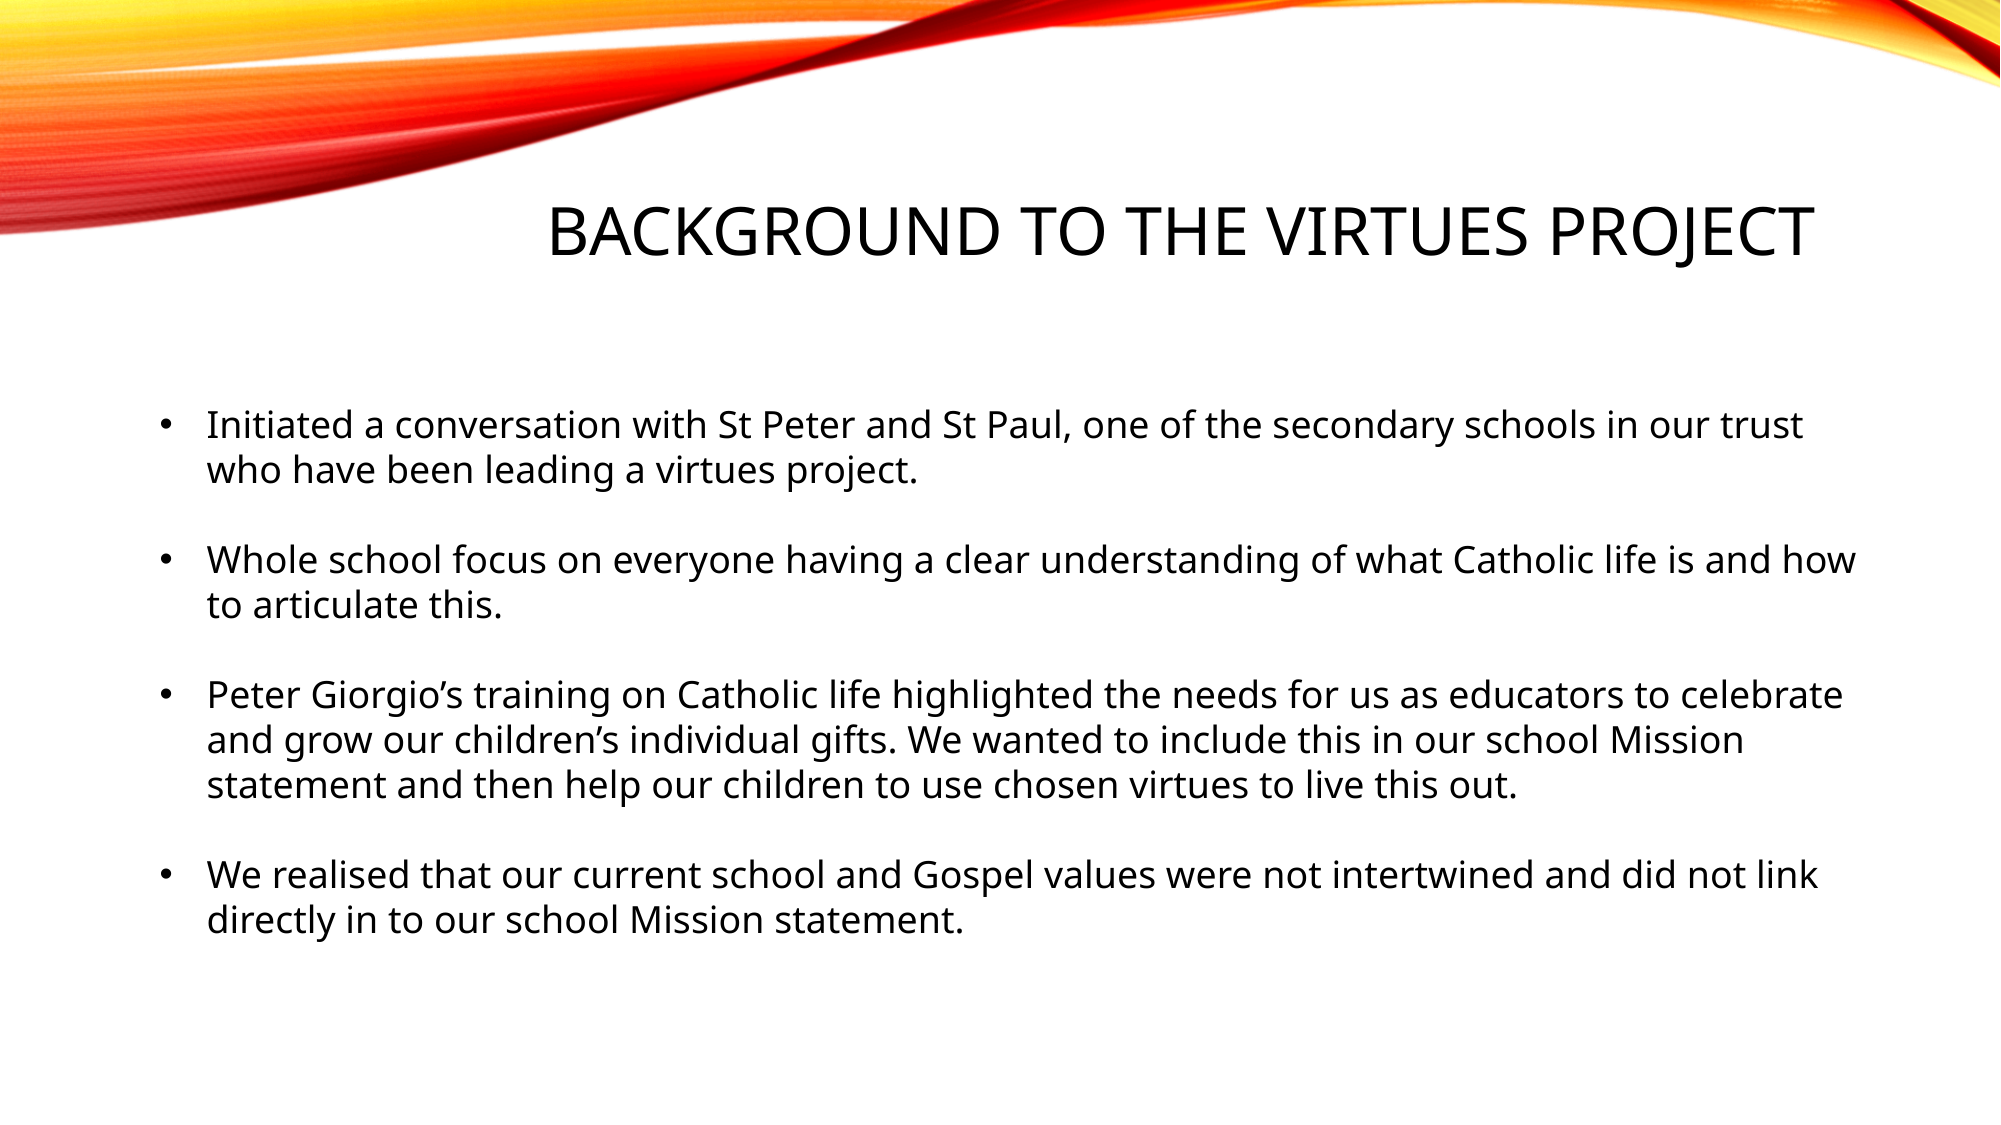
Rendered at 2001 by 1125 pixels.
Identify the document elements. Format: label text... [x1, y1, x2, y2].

title BACKGROUND TO THE virtues project [474, 125, 1888, 338]
picture [0, 0, 2000, 237]
text_box Initiated a conversation with St Peter and St Paul, one of the secondary schools in our trust who have been leading a virtues project. Whole school focus on everyone having a clear understanding of what Catholic life is and how to articulate this. Peter Giorgio’s training on Catholic life highlighted the needs for us as educators to celebrate and grow our children’s individual gifts. We wanted to include this in our school Mission statement and then help our children to use chosen virtues to live this out. We realised that our current school and Gospel values were not intertwined and did not link directly in to our school Mission statement. [144, 393, 1888, 949]
